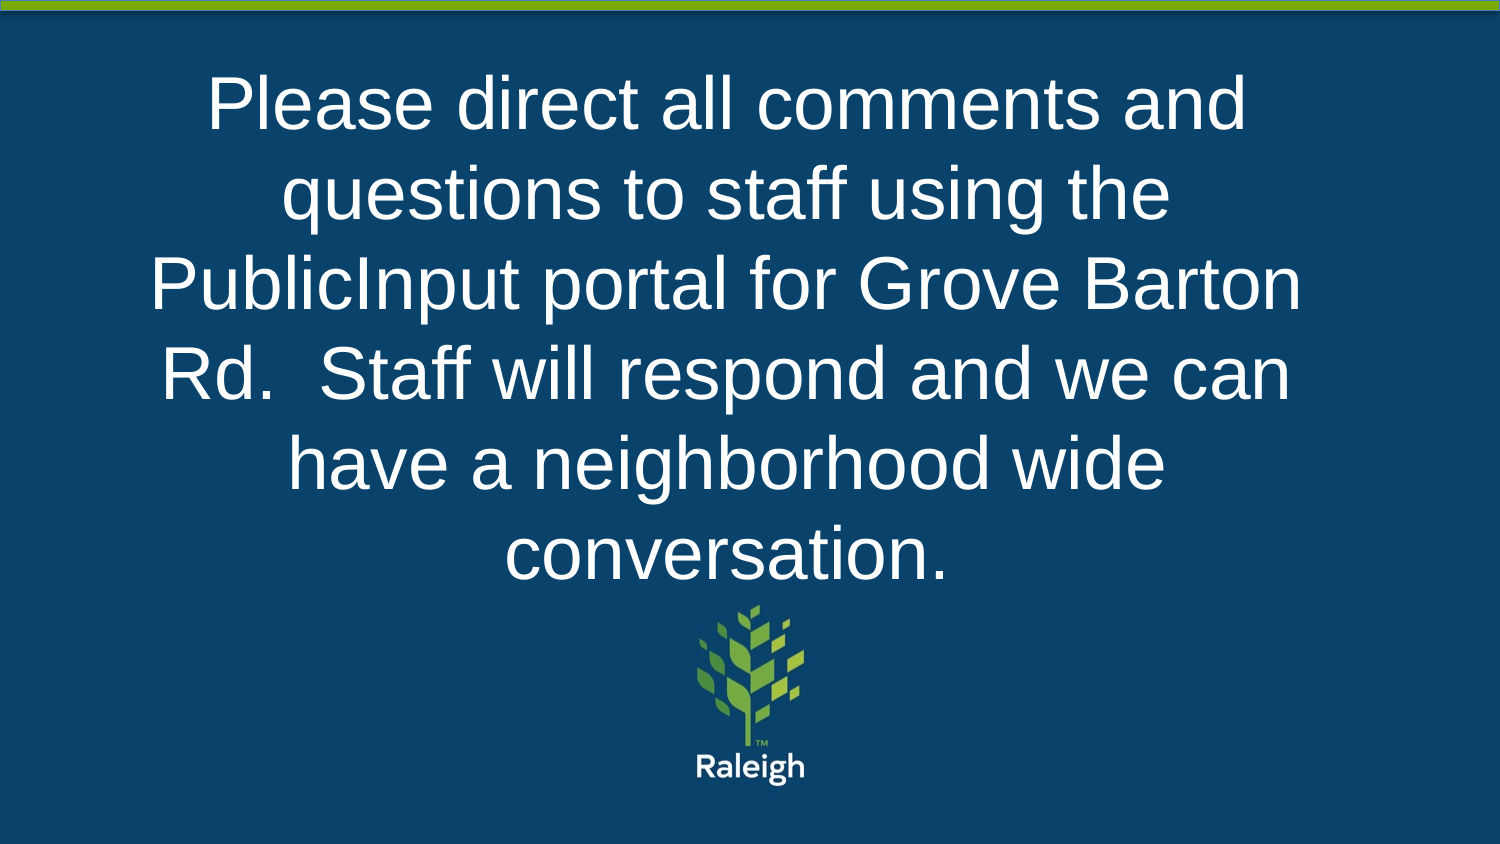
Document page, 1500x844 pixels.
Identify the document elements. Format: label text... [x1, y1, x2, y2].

list Please direct all comments and questions to staff using the PublicInput portal for Grove Barton Rd. Staff will respond and we can have a neighborhood wide conversation. [78, 47, 1376, 186]
picture [0, 11, 1500, 844]
